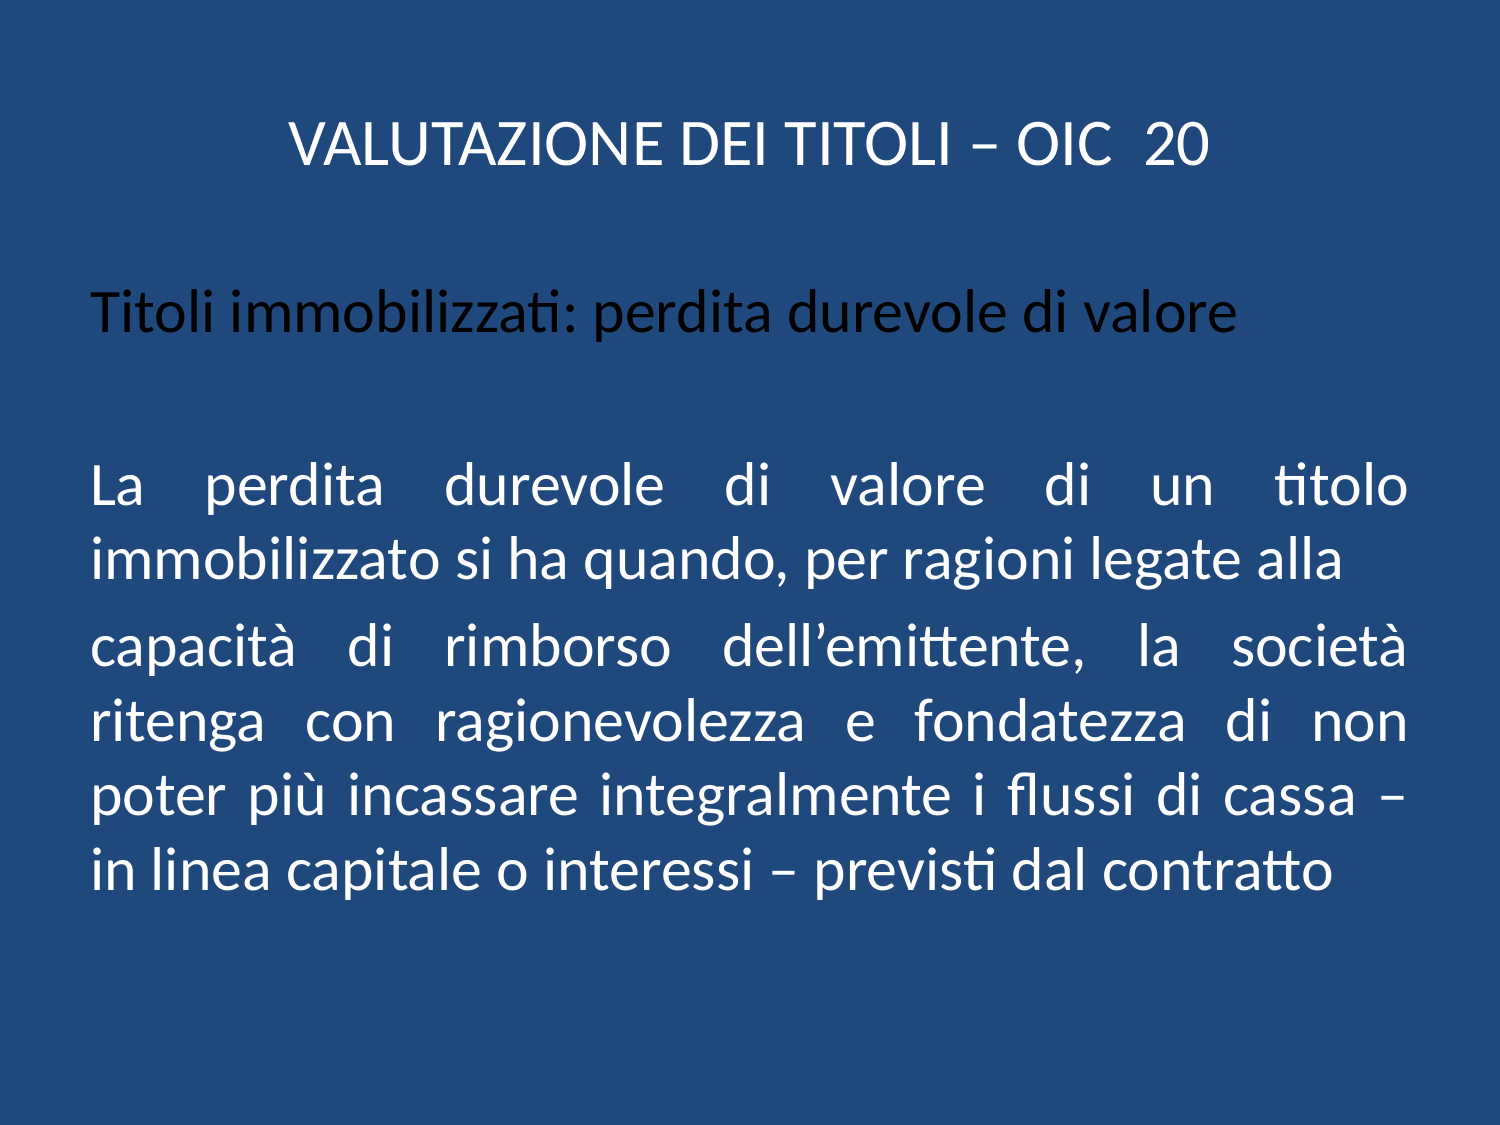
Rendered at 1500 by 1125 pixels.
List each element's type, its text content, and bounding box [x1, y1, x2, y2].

title VALUTAZIONE DEI TITOLI – OIC 20 [75, 45, 1425, 233]
list Titoli immobilizzati: perdita durevole di valore La perdita durevole di valore di un titolo immobilizzato si ha quando, per ragioni legate alla capacità di rimborso dell’emittente, la società ritenga con ragionevolezza e fondatezza di non poter più incassare integralmente i flussi di cassa – in linea capitale o interessi – previsti dal contratto [75, 262, 1425, 1005]
